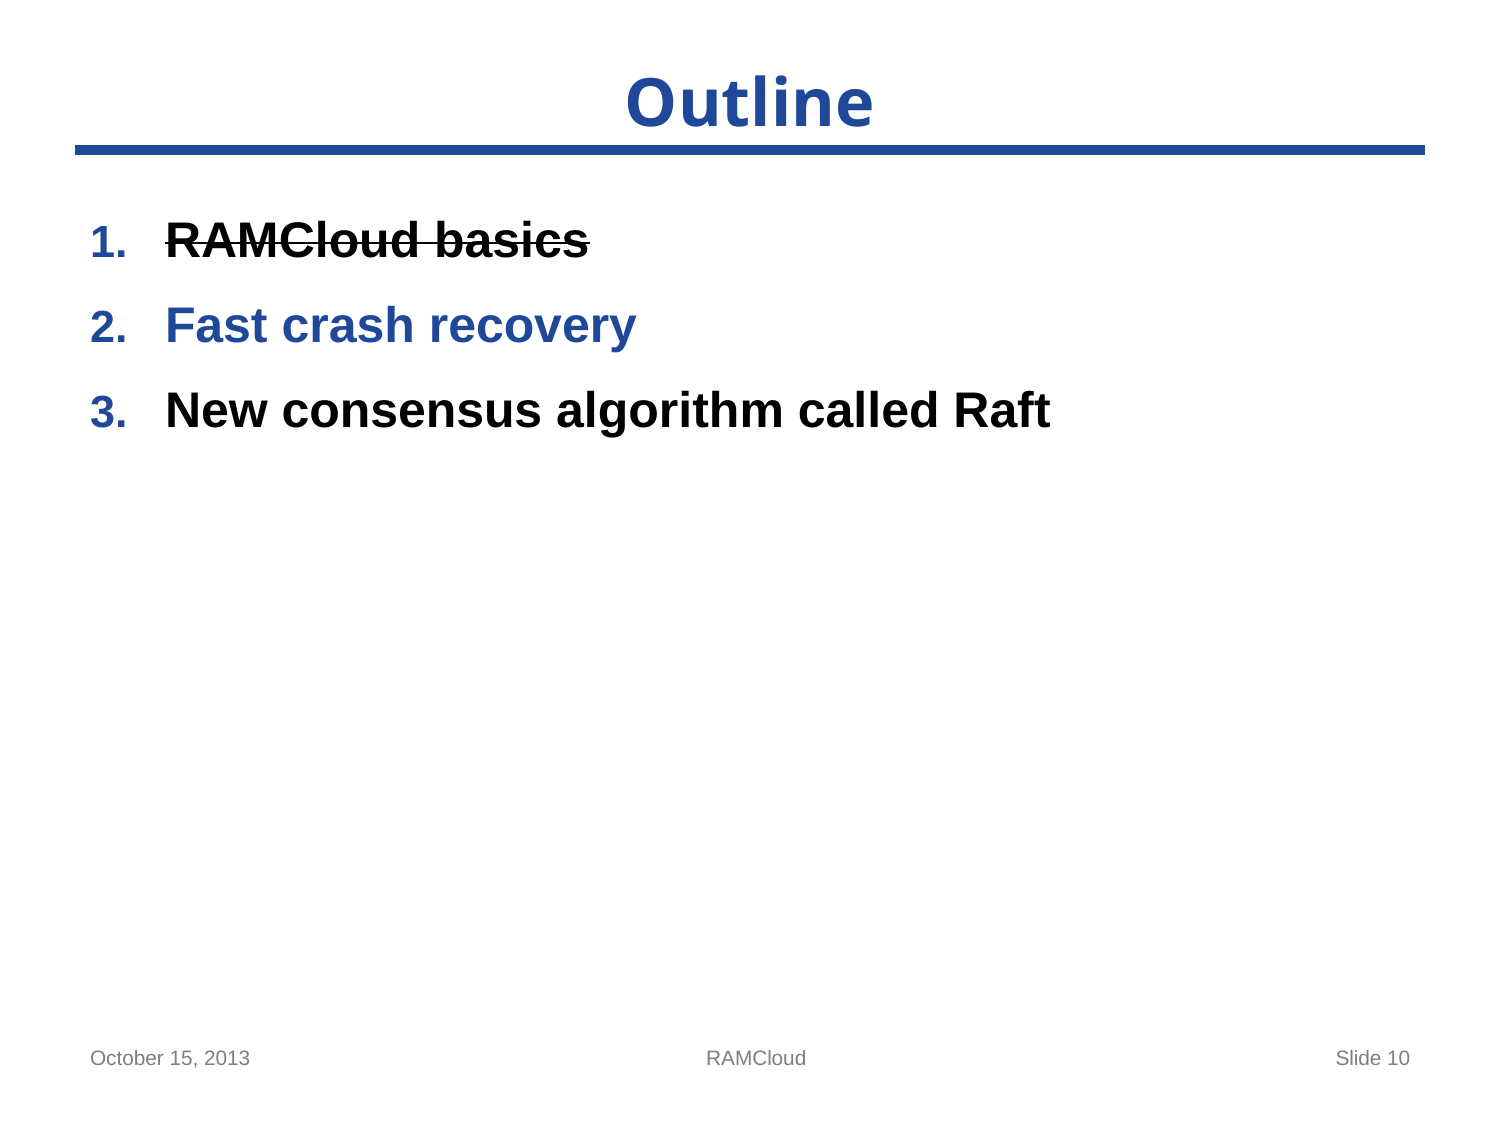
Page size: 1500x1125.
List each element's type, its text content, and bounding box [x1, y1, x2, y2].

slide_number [75, 1037, 425, 1103]
title Outline [75, 50, 1425, 150]
slide_number Slide 10 [1074, 1037, 1425, 1103]
footer RAMCloud [474, 1037, 1038, 1103]
list RAMCloud basics Fast crash recovery New consensus algorithm called Raft [75, 200, 1425, 1005]
